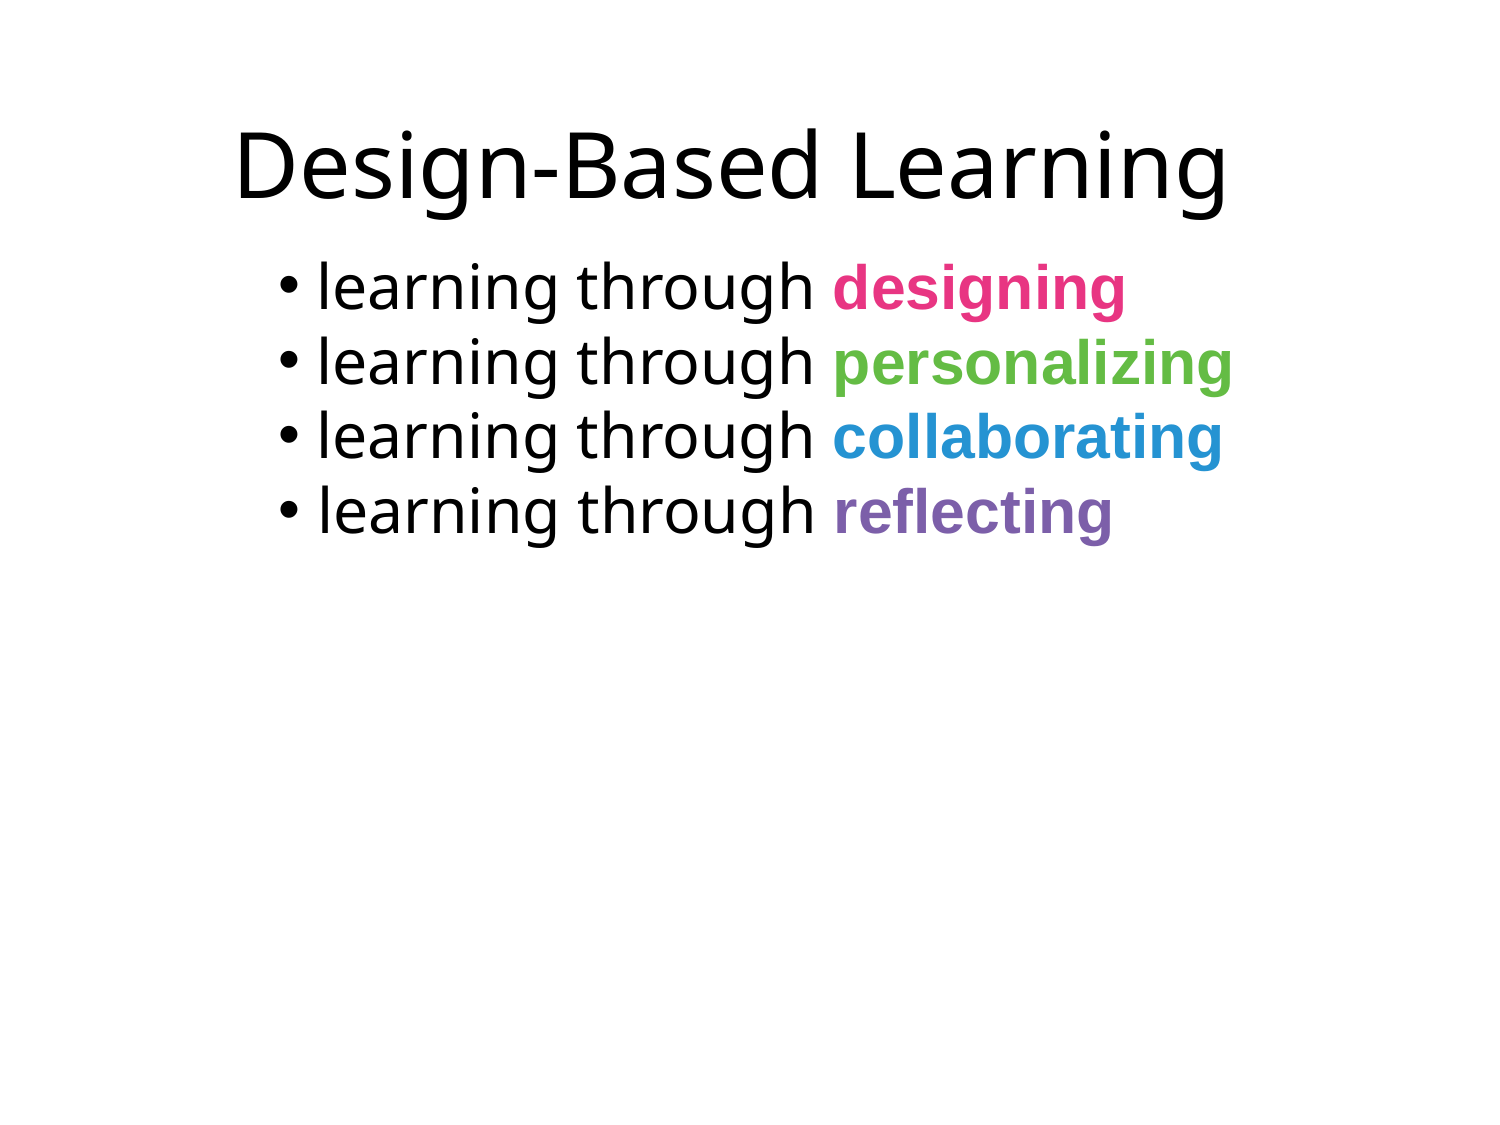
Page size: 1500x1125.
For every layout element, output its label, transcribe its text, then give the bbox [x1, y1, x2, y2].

title Design-Based Learning [94, 41, 1370, 283]
text_box learning through designing learning through personalizing learning through collaborating learning through reflecting [263, 239, 1500, 601]
